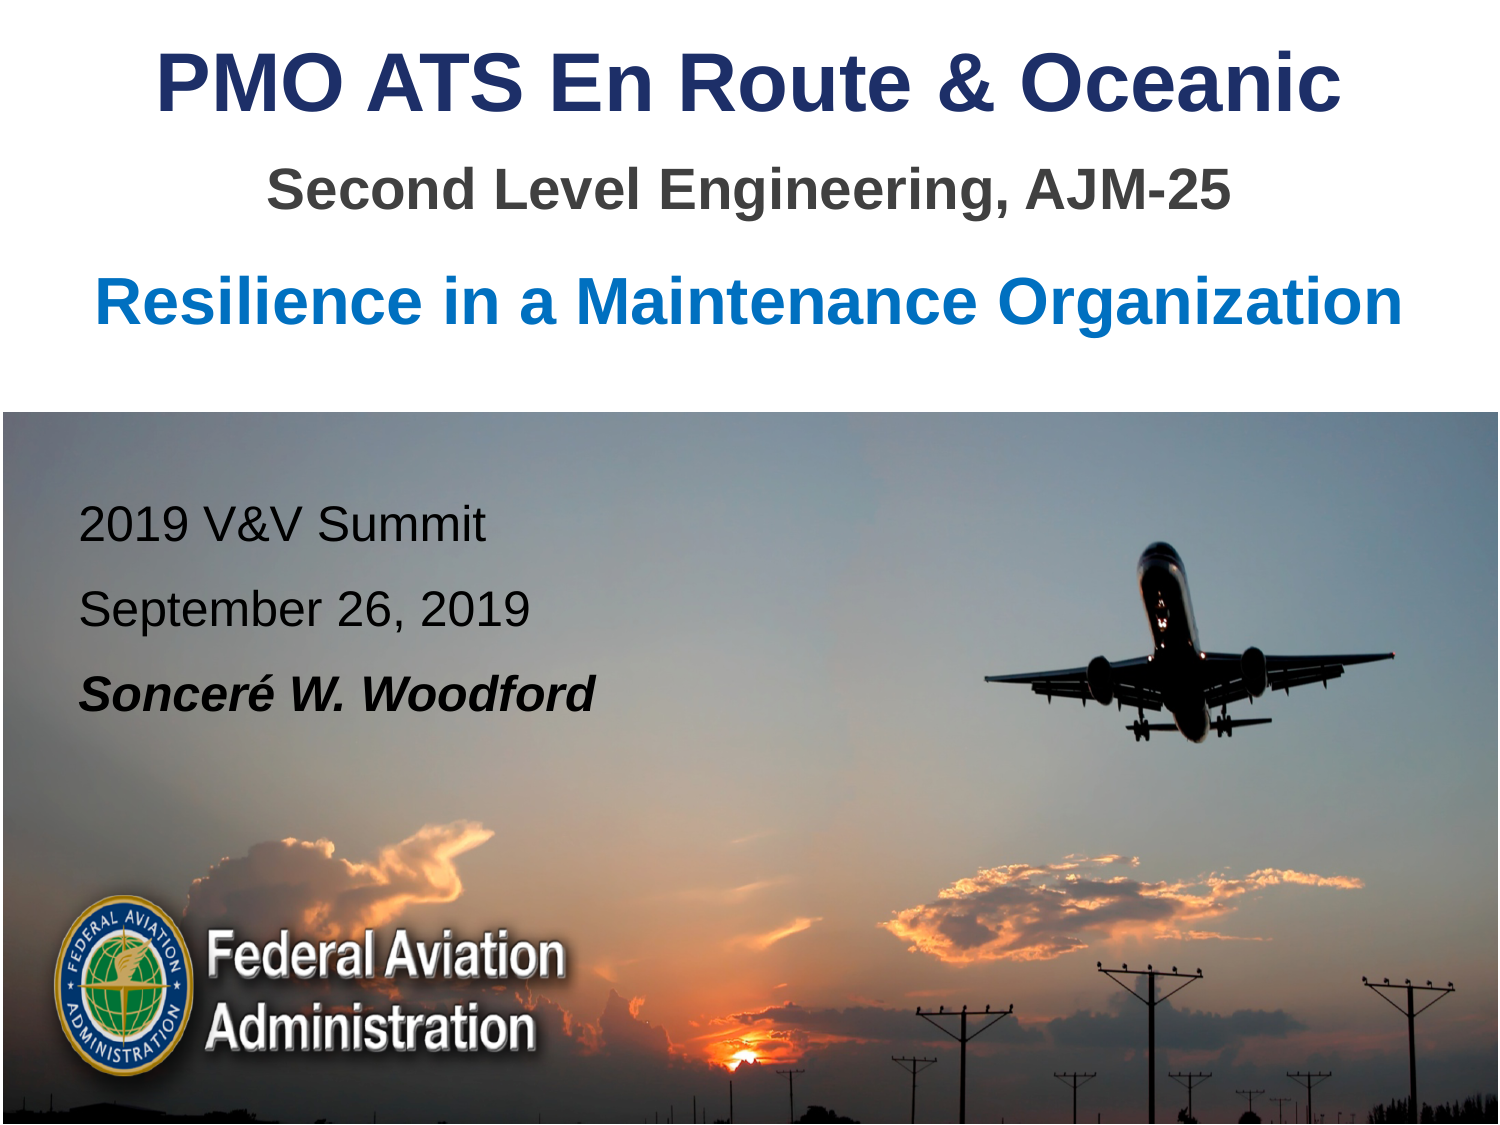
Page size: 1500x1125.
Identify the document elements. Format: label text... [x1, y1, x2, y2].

picture [3, 412, 1498, 1125]
title PMO ATS En Route & Oceanic [0, 20, 1500, 143]
text_box 2019 V&V Summit September 26, 2019 Sonceré W. Woodford [63, 484, 815, 729]
subtitle Second Level Engineering, AJM-25 Resilience in a Maintenance Organization [0, 143, 1500, 383]
